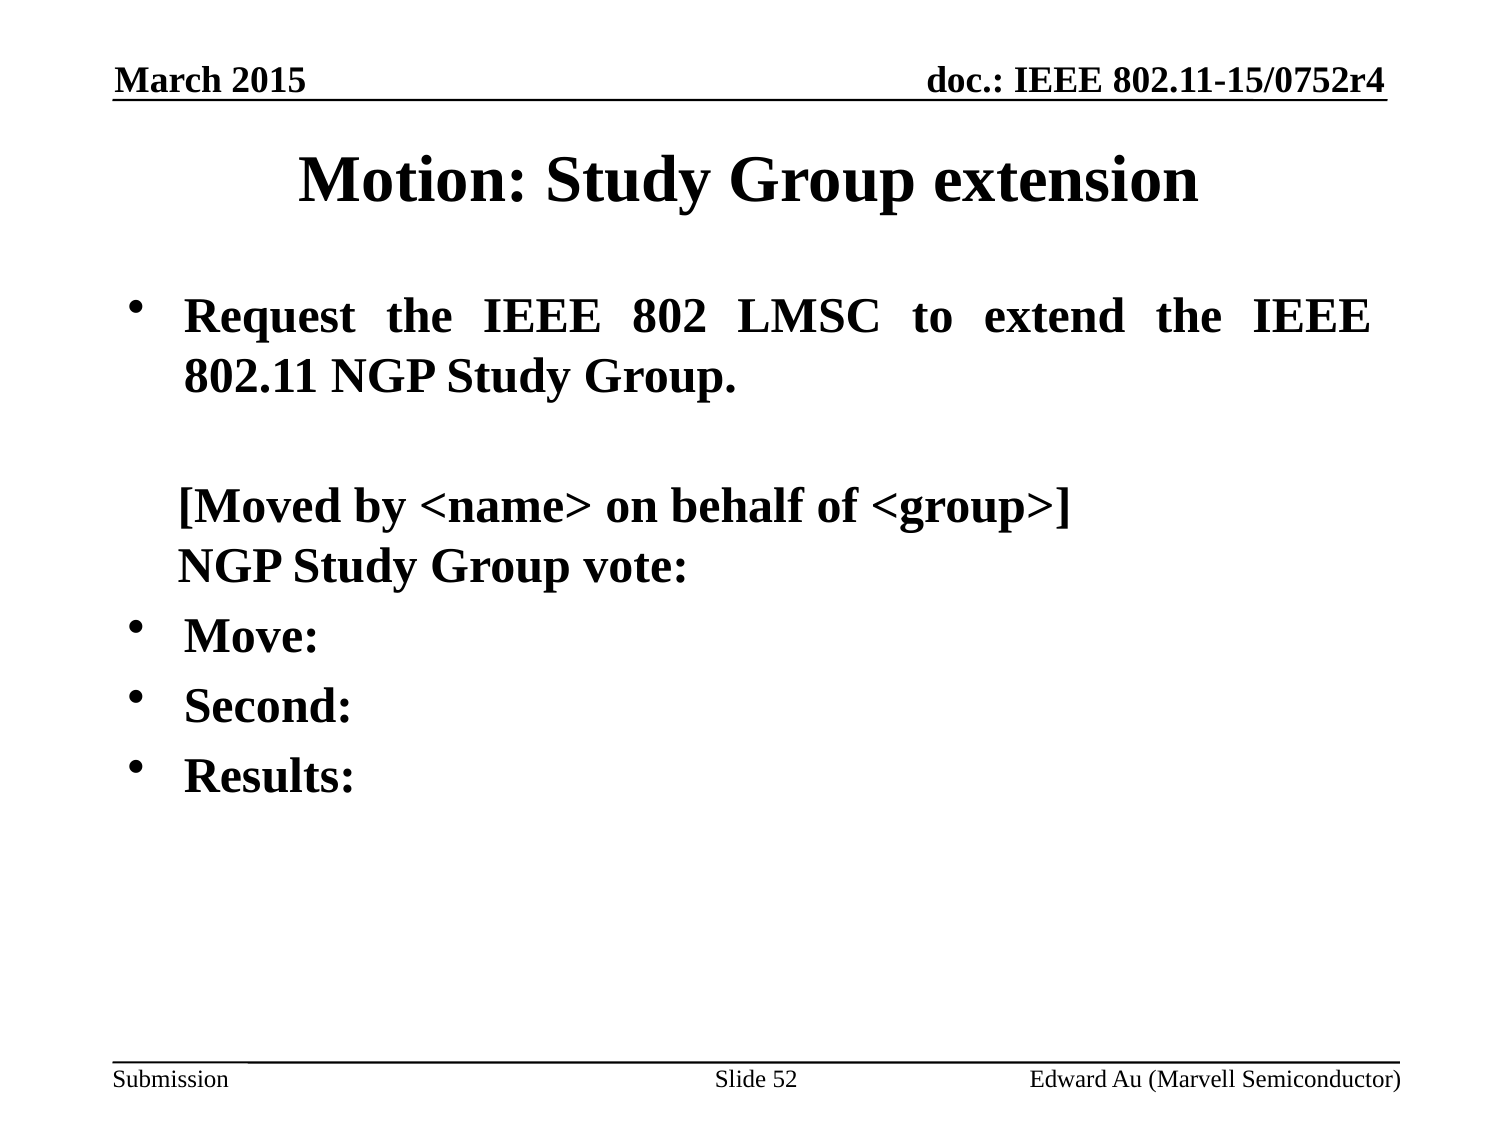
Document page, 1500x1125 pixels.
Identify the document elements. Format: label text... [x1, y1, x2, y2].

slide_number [114, 54, 309, 101]
footer Edward Au (Marvell Semiconductor) [1024, 1061, 1402, 1093]
slide_number Slide 52 [712, 1061, 800, 1093]
text_box Request the IEEE 802 LMSC to extend the IEEE 802.11 NGP Study Group. [Moved by <name> on behalf of <group>] NGP Study Group vote: Move: Second: Results: [112, 274, 1388, 950]
text_box Motion: Study Group extension [112, 87, 1388, 263]
